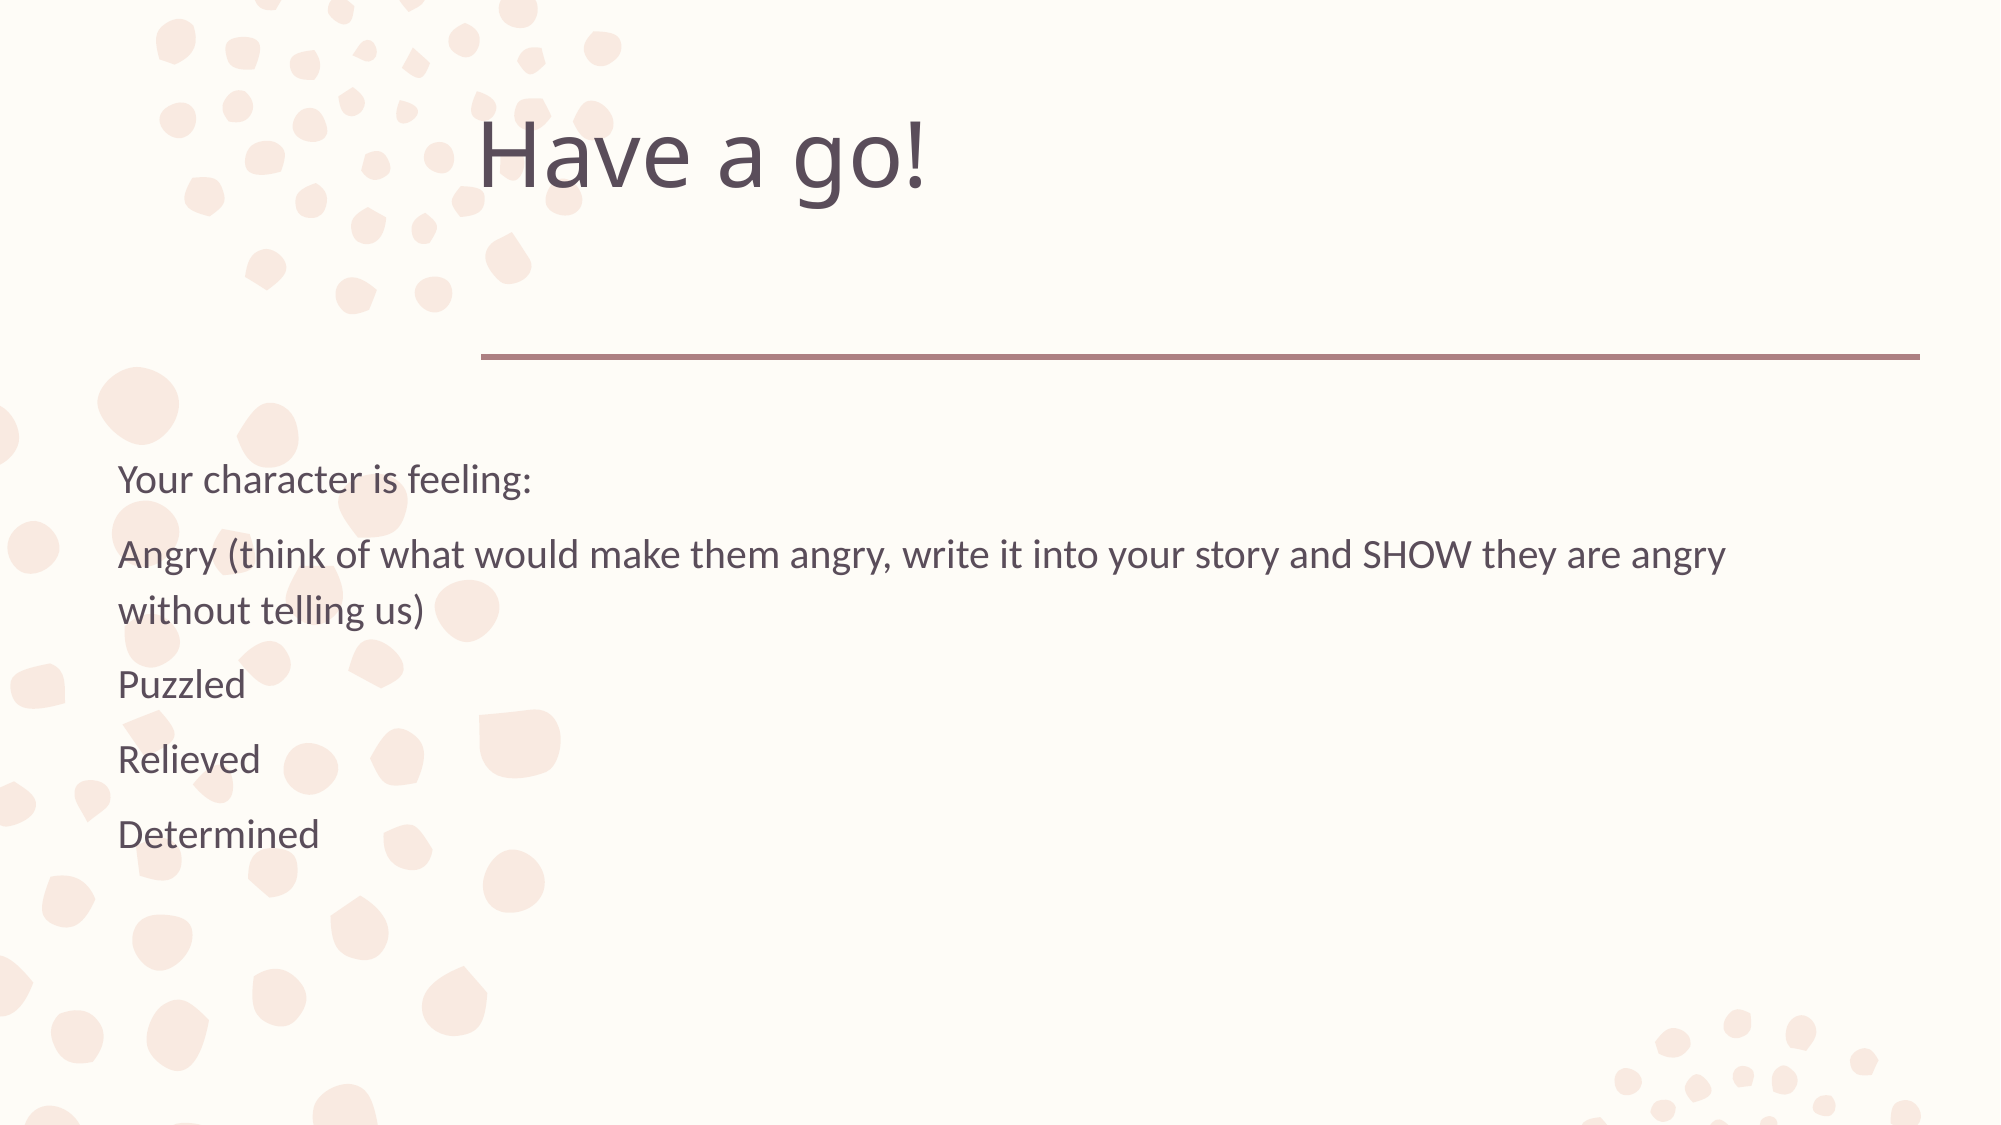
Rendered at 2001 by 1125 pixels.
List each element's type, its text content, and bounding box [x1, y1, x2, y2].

list Your character is feeling: Angry (think of what would make them angry, write it into your story and SHOW they are angry without telling us) Puzzled Relieved Determined [102, 439, 1809, 983]
title Have a go! [460, 93, 1920, 350]
